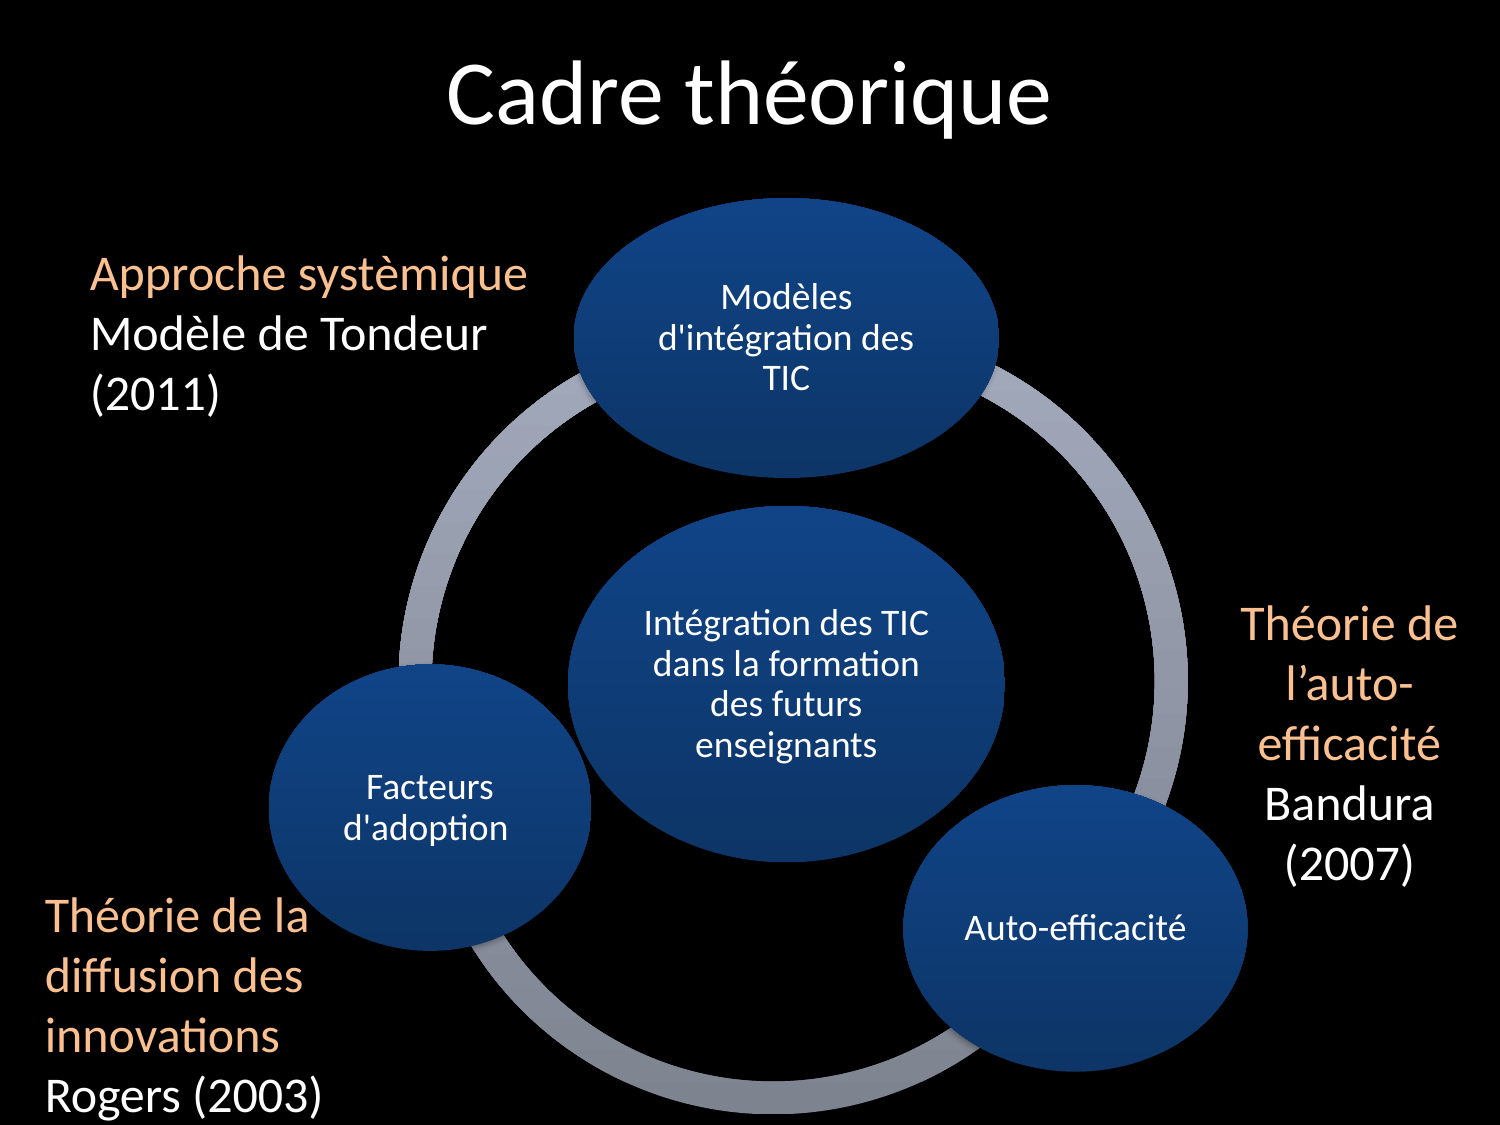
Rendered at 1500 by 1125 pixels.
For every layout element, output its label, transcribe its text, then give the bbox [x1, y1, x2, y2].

text_box Théorie de l’auto-efficacité Bandura (2007) [1320, 583, 1500, 943]
text_box Théorie de la diffusion des innovations Rogers (2003) [30, 874, 387, 1125]
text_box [268, 210, 1315, 1072]
title Cadre théorique [75, 0, 1425, 176]
text_box Approche systèmique Modèle de Tondeur (2011) [74, 232, 263, 428]
